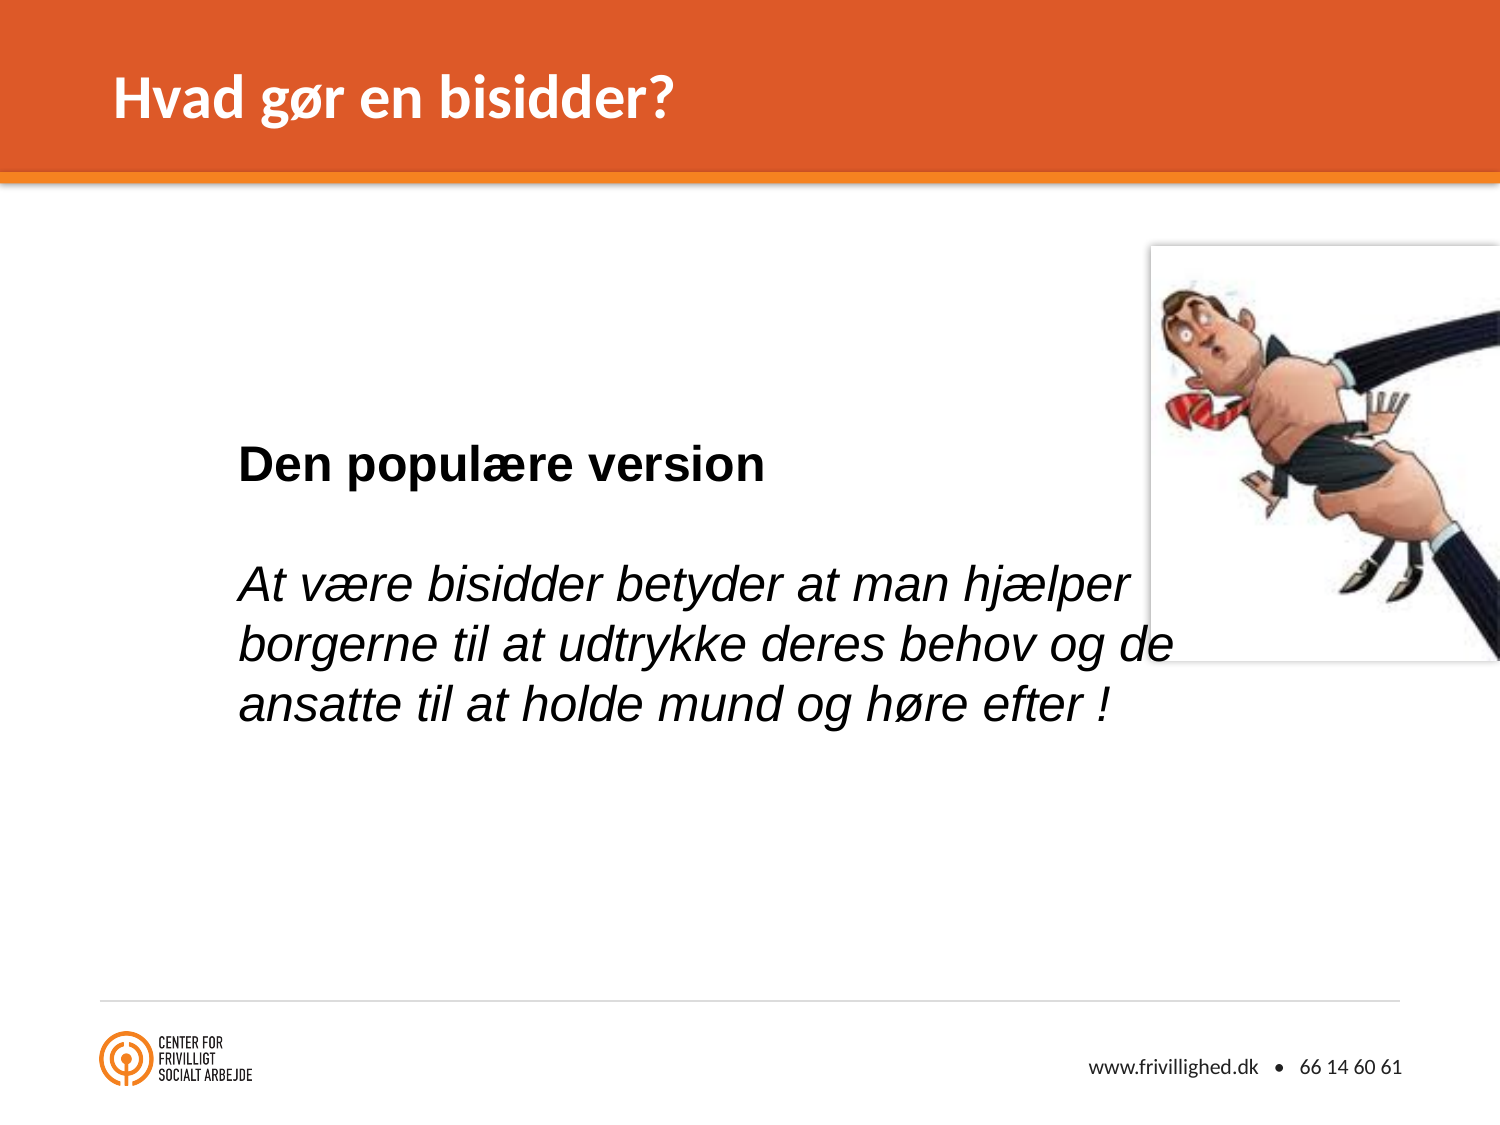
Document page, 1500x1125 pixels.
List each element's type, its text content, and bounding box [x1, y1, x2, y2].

picture [99, 1031, 252, 1086]
text_box Den populære version: At være bisidder betyder at man hjælper borgerne til at udtrykke deres behov og de ansatte til at holde mund og lytte! [198, 398, 1144, 714]
text_box Den populære version At være bisidder betyder at man hjælper borgerne til at udtrykke deres behov og de ansatte til at holde mund og høre efter ! [223, 423, 1209, 739]
title Hvad gør en bisidder? [98, 47, 1400, 139]
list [1150, 246, 1500, 662]
footer www.frivillighed.dk • 66 14 60 61 [302, 1029, 1418, 1087]
